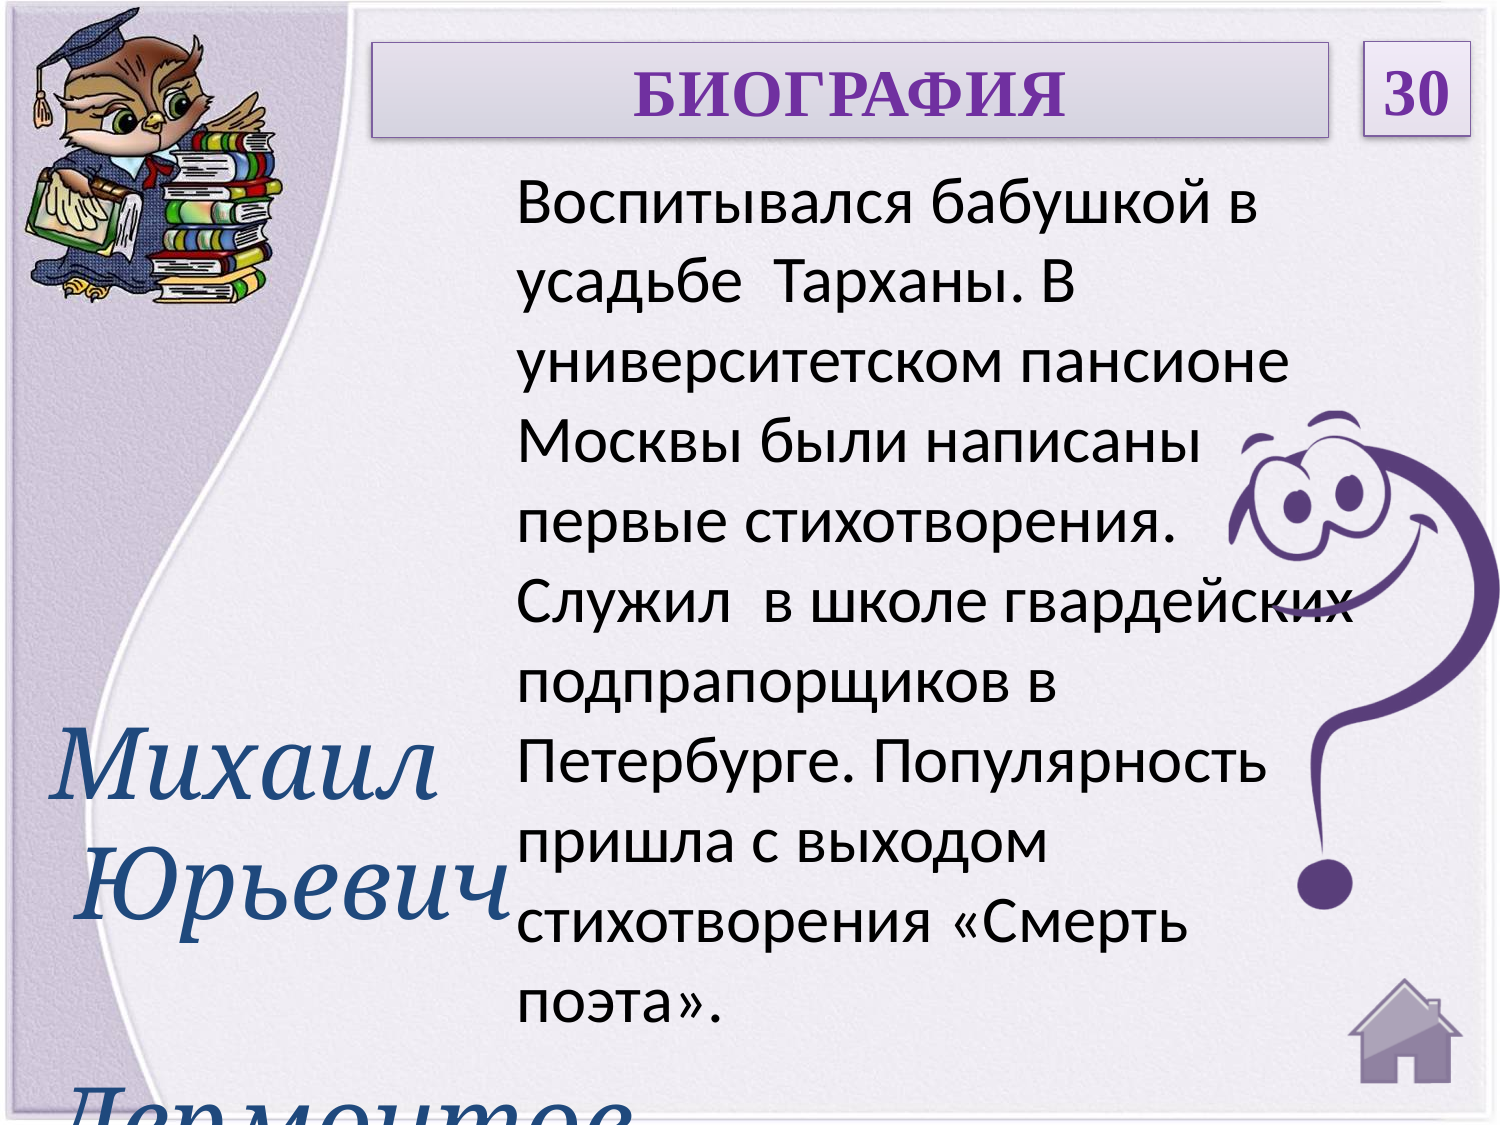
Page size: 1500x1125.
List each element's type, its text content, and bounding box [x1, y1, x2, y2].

text_box 30 [1363, 41, 1471, 137]
text_box Воспитывался бабушкой в усадьбе Тарханы. В университетском пансионе Москвы были написаны первые стихотворения. Служил в школе гвардейских подпрапорщиков в Петербурге. Популярность пришла с выходом стихотворения «Смерть поэта». [501, 148, 1407, 1044]
text_box Михаил Юрьевич Лермонтов [35, 692, 657, 1125]
picture [0, 0, 1500, 1125]
text_box БИОГРАФИЯ [371, 42, 1329, 138]
